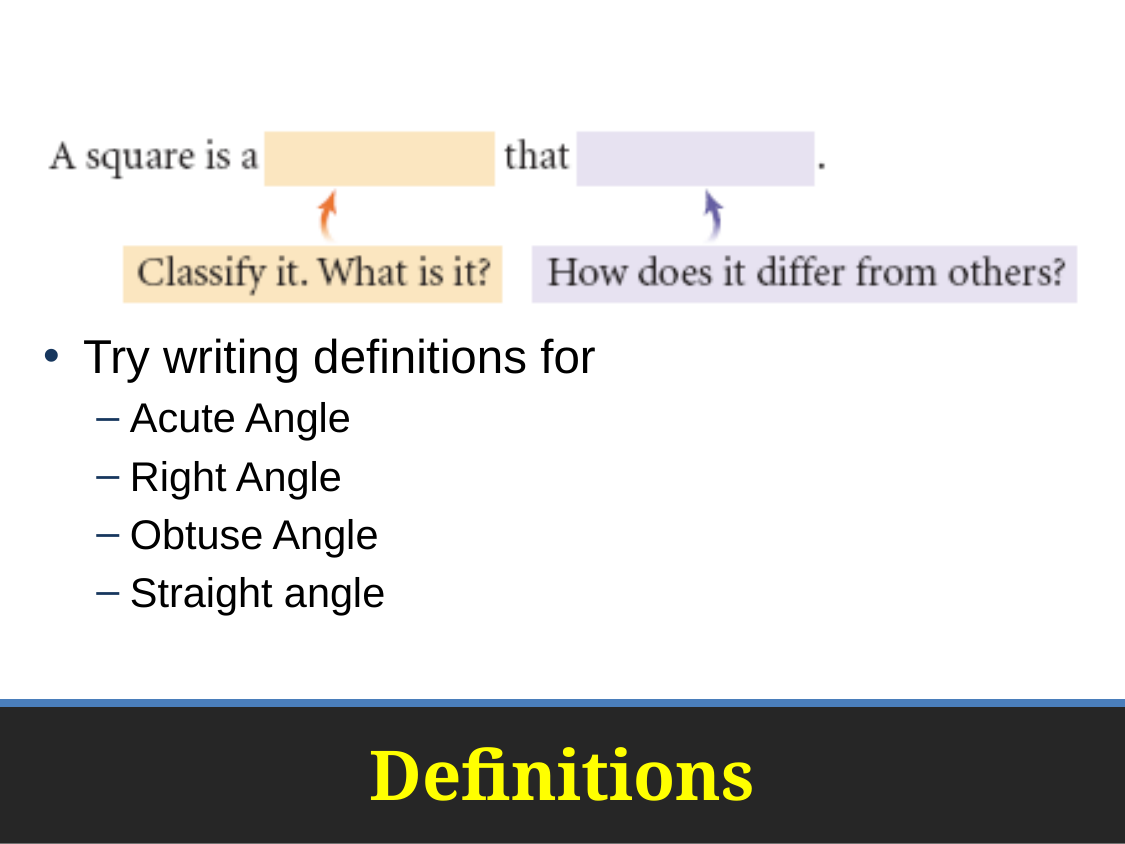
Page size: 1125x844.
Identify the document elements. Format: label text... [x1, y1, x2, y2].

list Try writing definitions for Acute Angle Right Angle Obtuse Angle Straight angle [28, 329, 1097, 626]
title Definitions [28, 703, 1097, 844]
picture [0, 105, 1125, 322]
